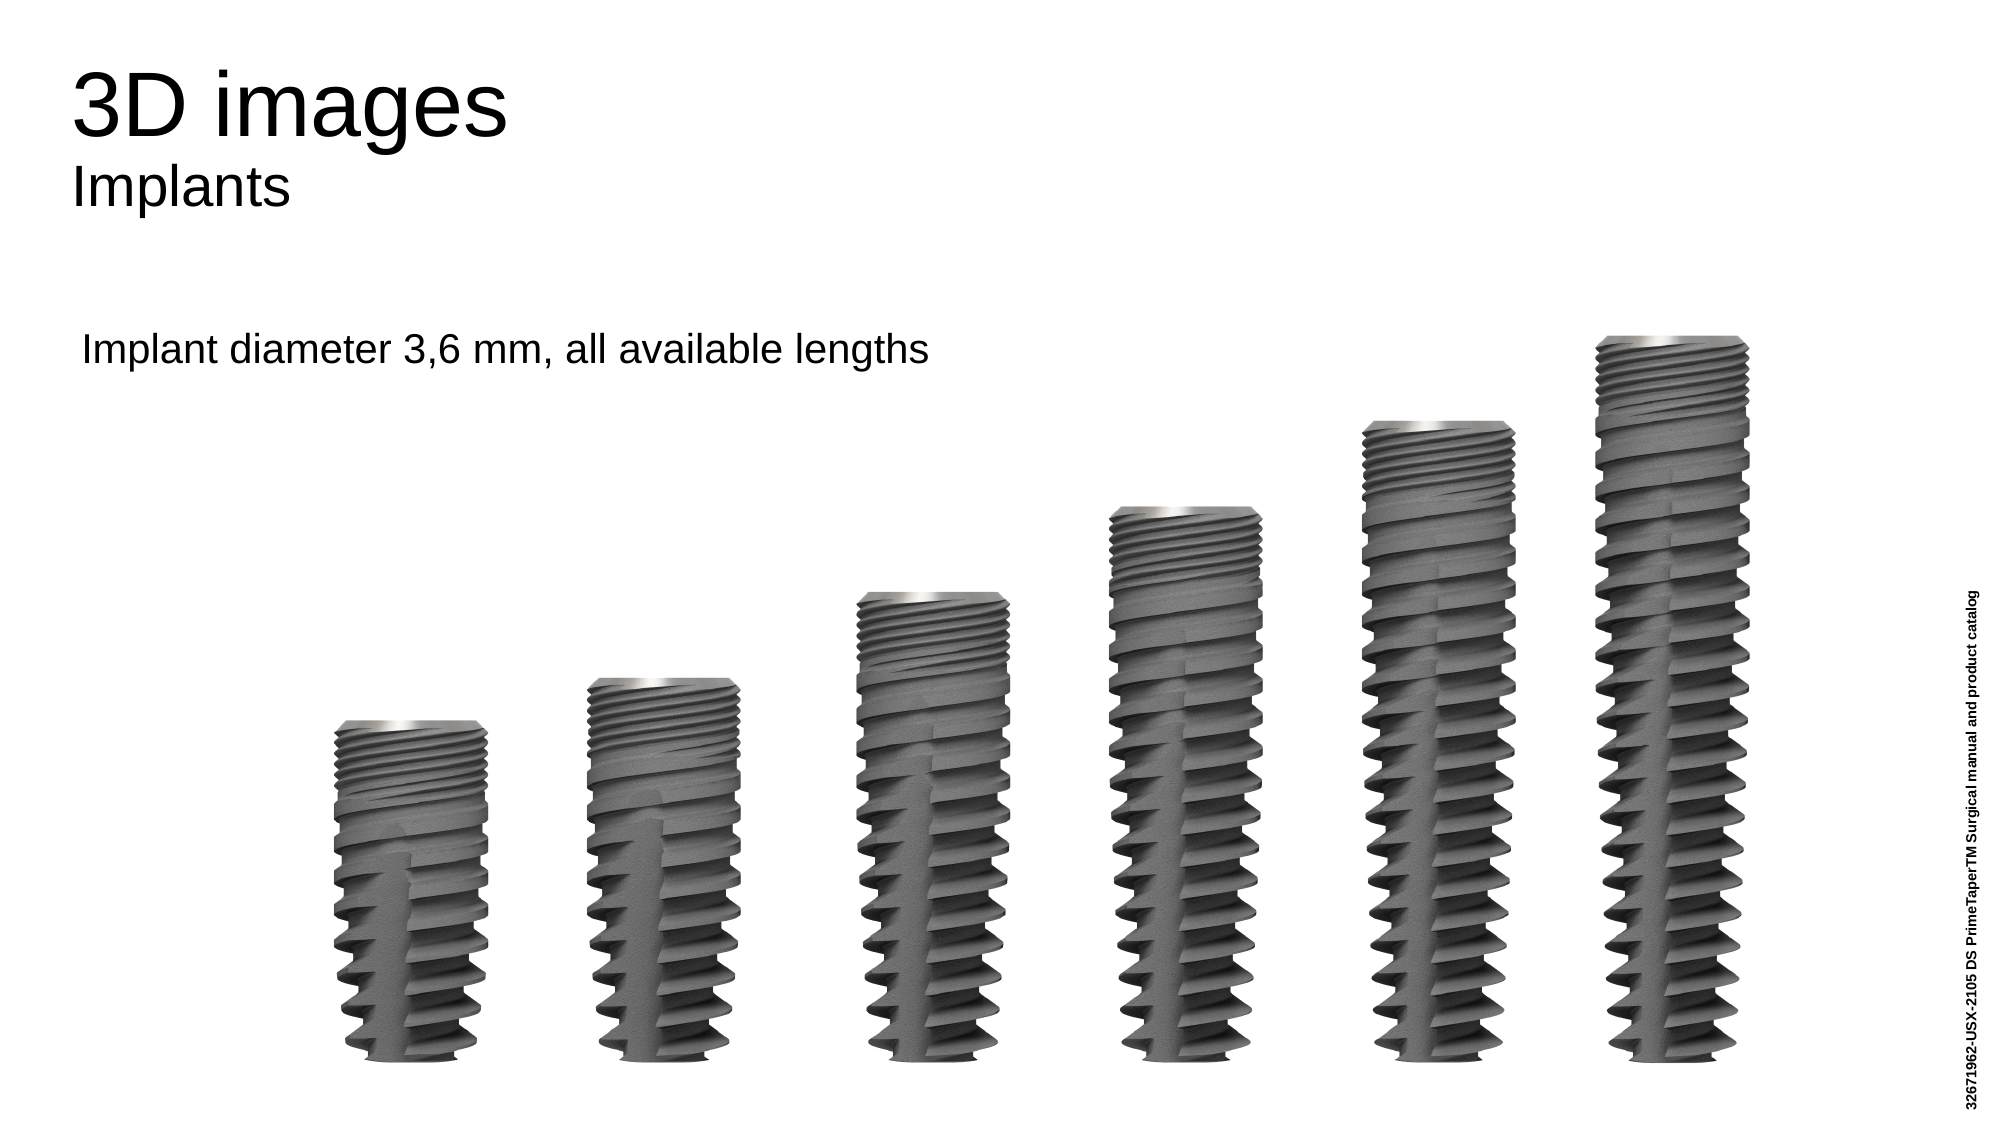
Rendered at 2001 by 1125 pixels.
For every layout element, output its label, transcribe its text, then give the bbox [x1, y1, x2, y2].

text_box 32671962-USX-2105 DS PrimeTaperTM Surgical manual and product catalog [1954, 464, 1987, 1125]
text_box Implant diameter 3,6 mm, all available lengths [66, 319, 223, 380]
title 3D images Implants [56, 40, 1557, 227]
picture [223, 308, 1824, 1085]
